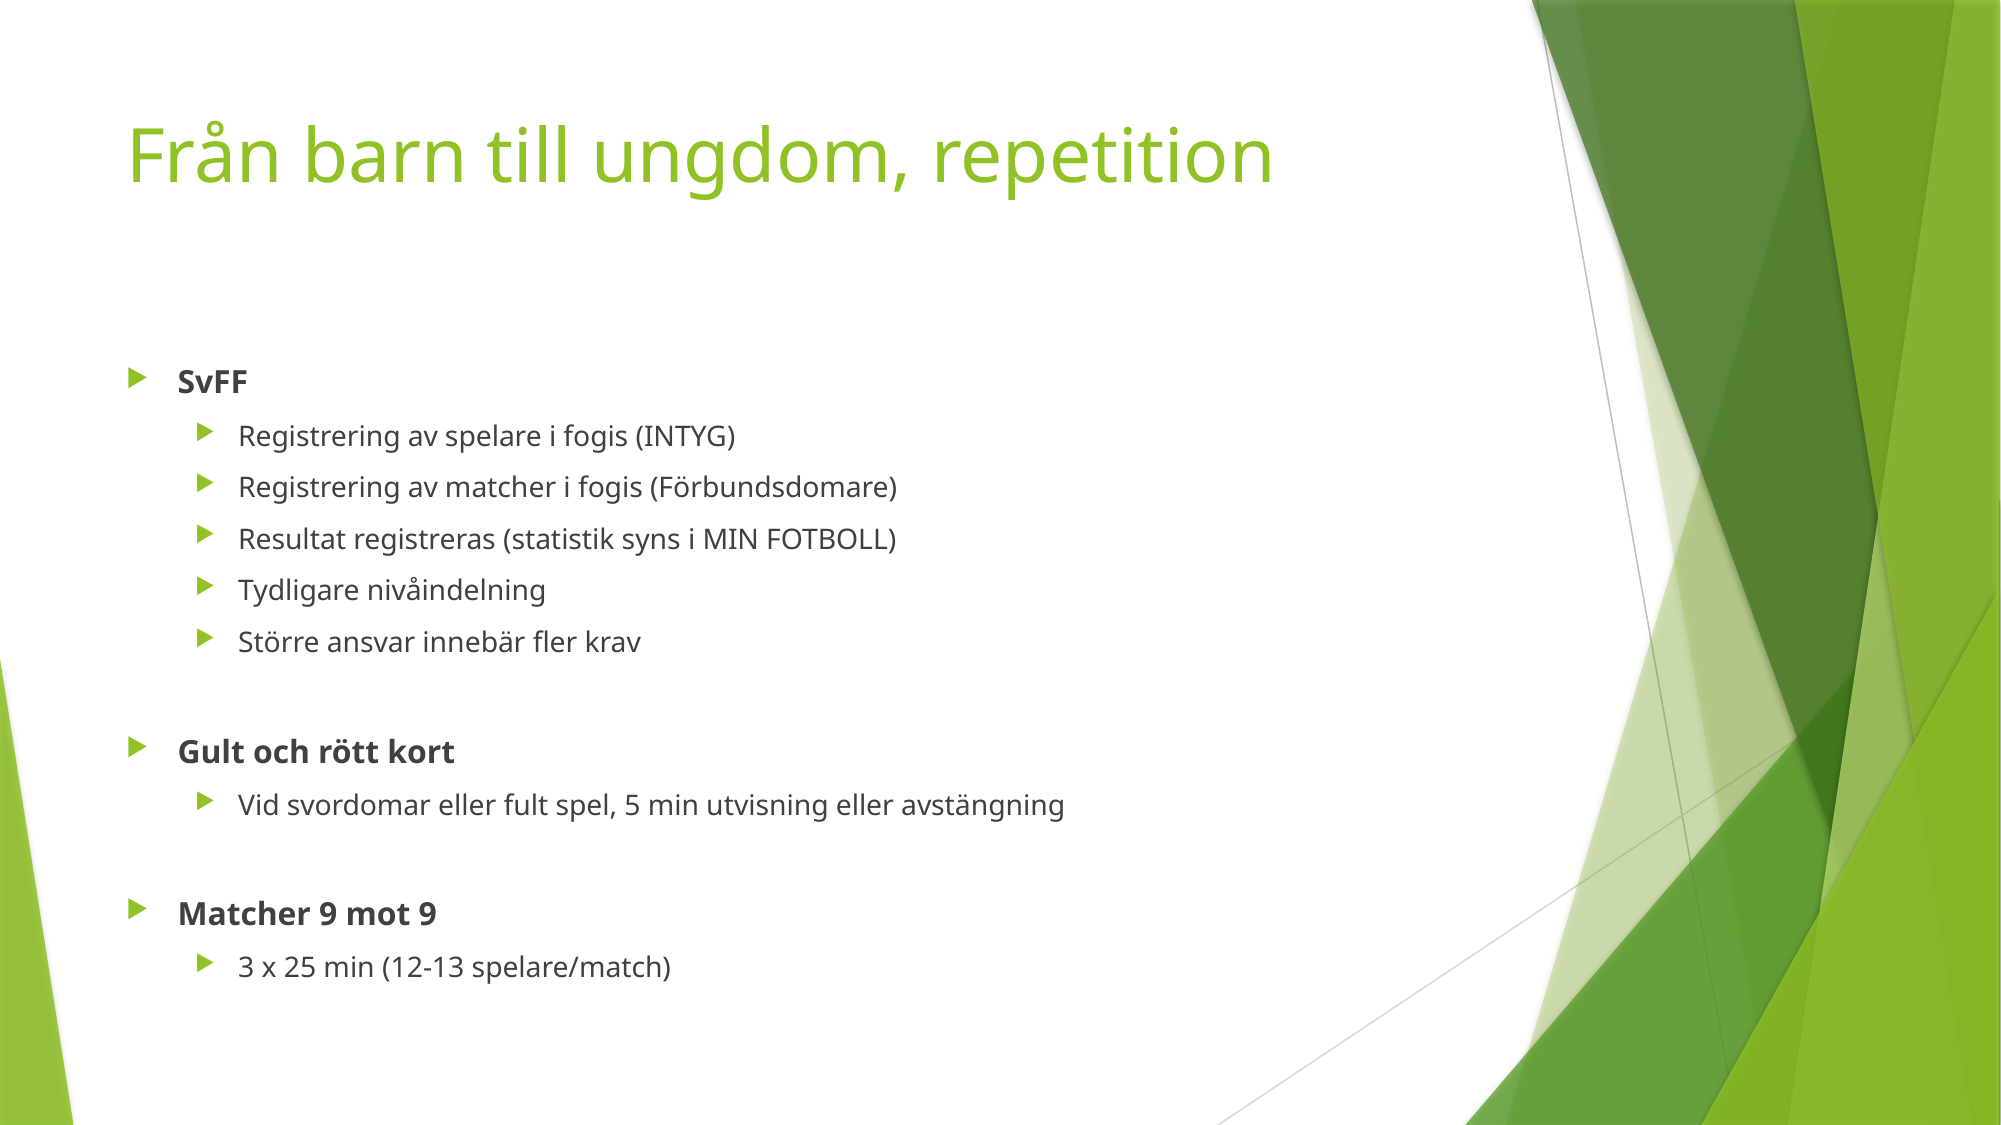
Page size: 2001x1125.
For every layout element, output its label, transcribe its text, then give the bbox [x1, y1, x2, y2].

title Från barn till ungdom, repetition [111, 99, 1522, 317]
list SvFF Registrering av spelare i fogis (INTYG) Registrering av matcher i fogis (Förbundsdomare) Resultat registreras (statistik syns i MIN FOTBOLL) Tydligare nivåindelning Större ansvar innebär fler krav Gult och rött kort Vid svordomar eller fult spel, 5 min utvisning eller avstängning Matcher 9 mot 9 3 x 25 min (12-13 spelare/match) [111, 354, 1666, 992]
